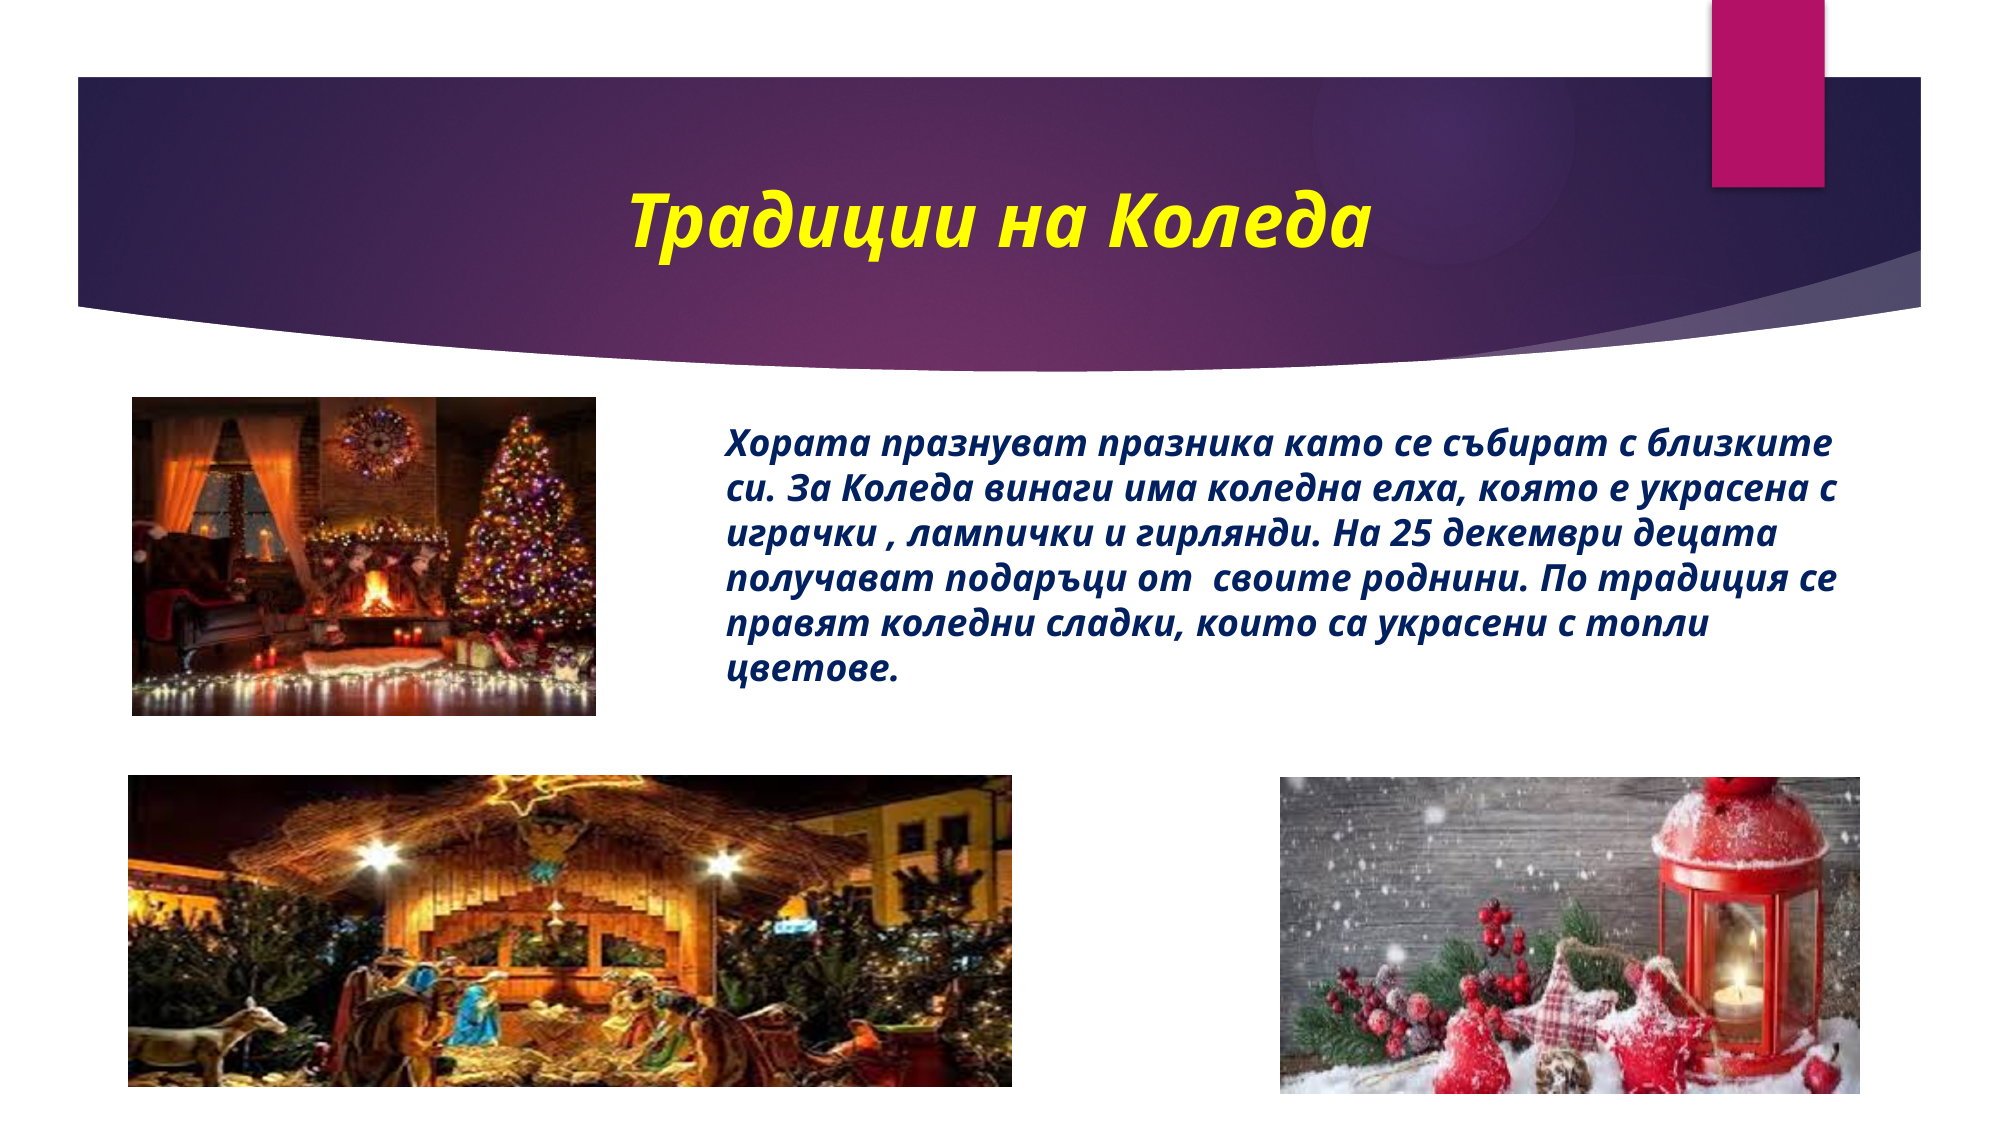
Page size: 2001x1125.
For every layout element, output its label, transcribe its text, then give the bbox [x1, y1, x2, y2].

picture [131, 396, 596, 716]
list Хората празнуват празника като се събират с близките си. За Коледа винаги има коледна елха, която е украсена с играчки , лампички и гирлянди. На 25 декември децата получават подаръци от своите роднини. По традиция се правят коледни сладки, които са украсени с топли цветове. [654, 411, 1910, 717]
title Традиции на Коледа [281, 159, 1719, 276]
picture [1279, 777, 1860, 1094]
picture [127, 775, 1012, 1087]
